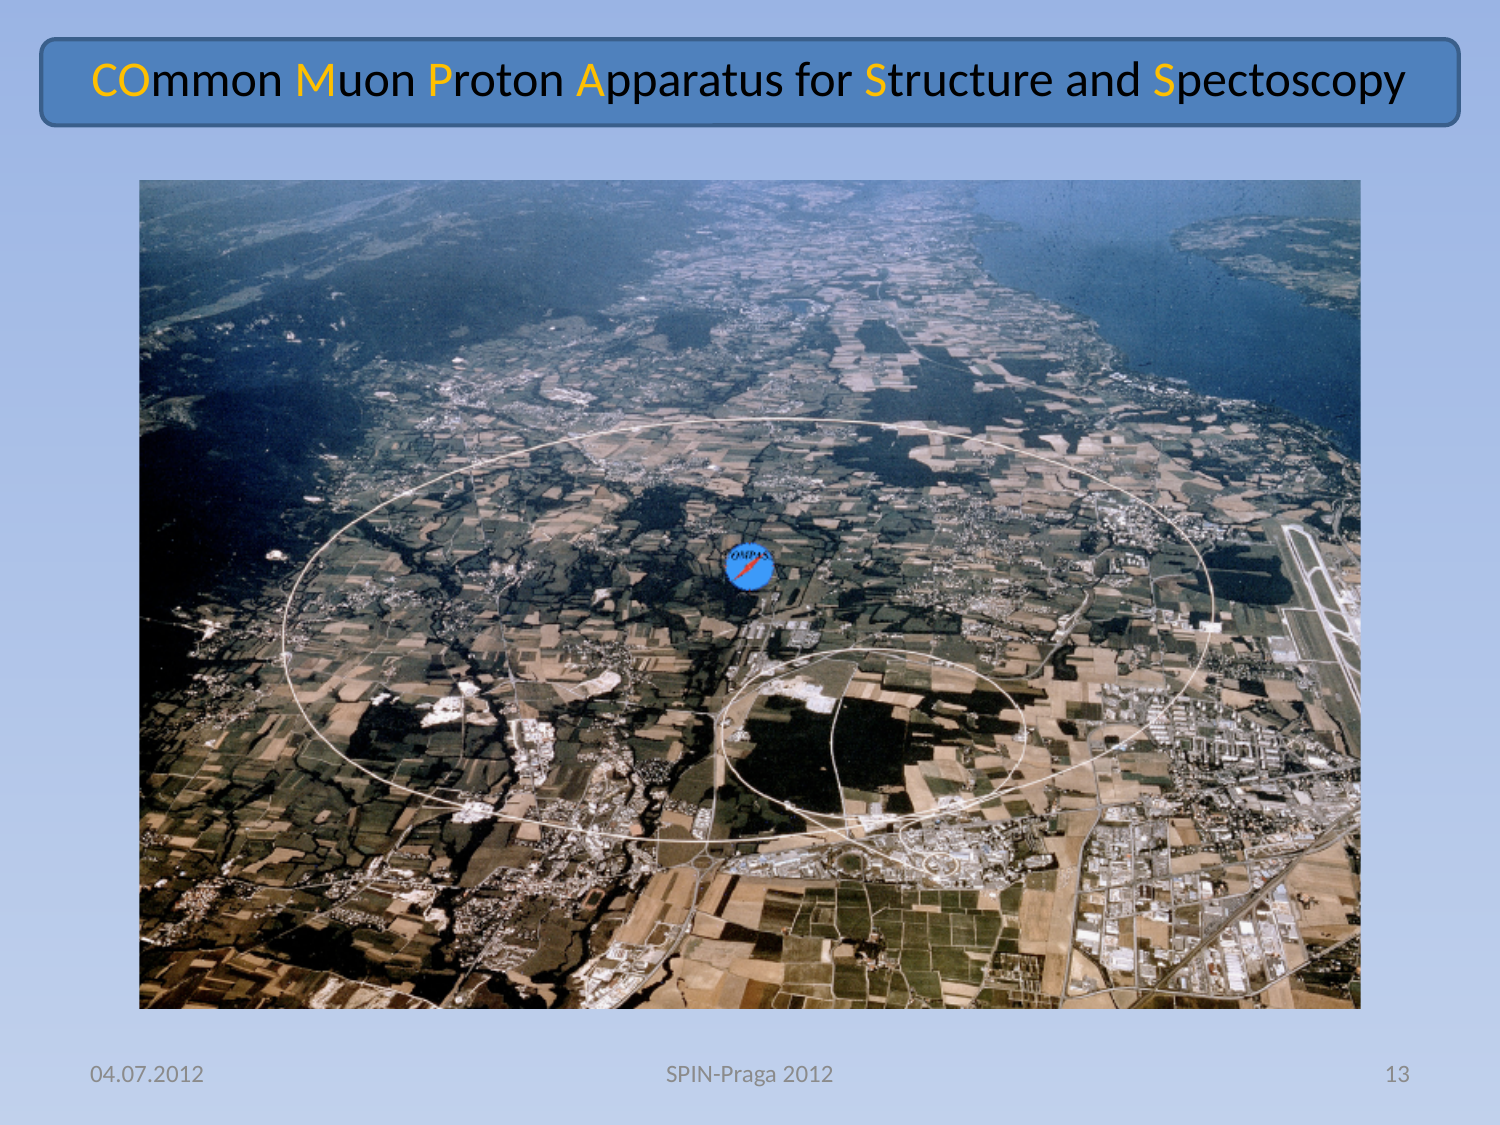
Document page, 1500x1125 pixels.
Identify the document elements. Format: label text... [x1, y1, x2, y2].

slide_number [75, 1042, 425, 1103]
text_box [39, 37, 1461, 128]
slide_number 13 [1074, 1042, 1425, 1103]
text_box COmmon Muon Proton Apparatus for Structure and Spectoscopy [76, 39, 1424, 114]
footer SPIN-Praga 2012 [512, 1042, 988, 1103]
picture [138, 180, 1361, 1009]
